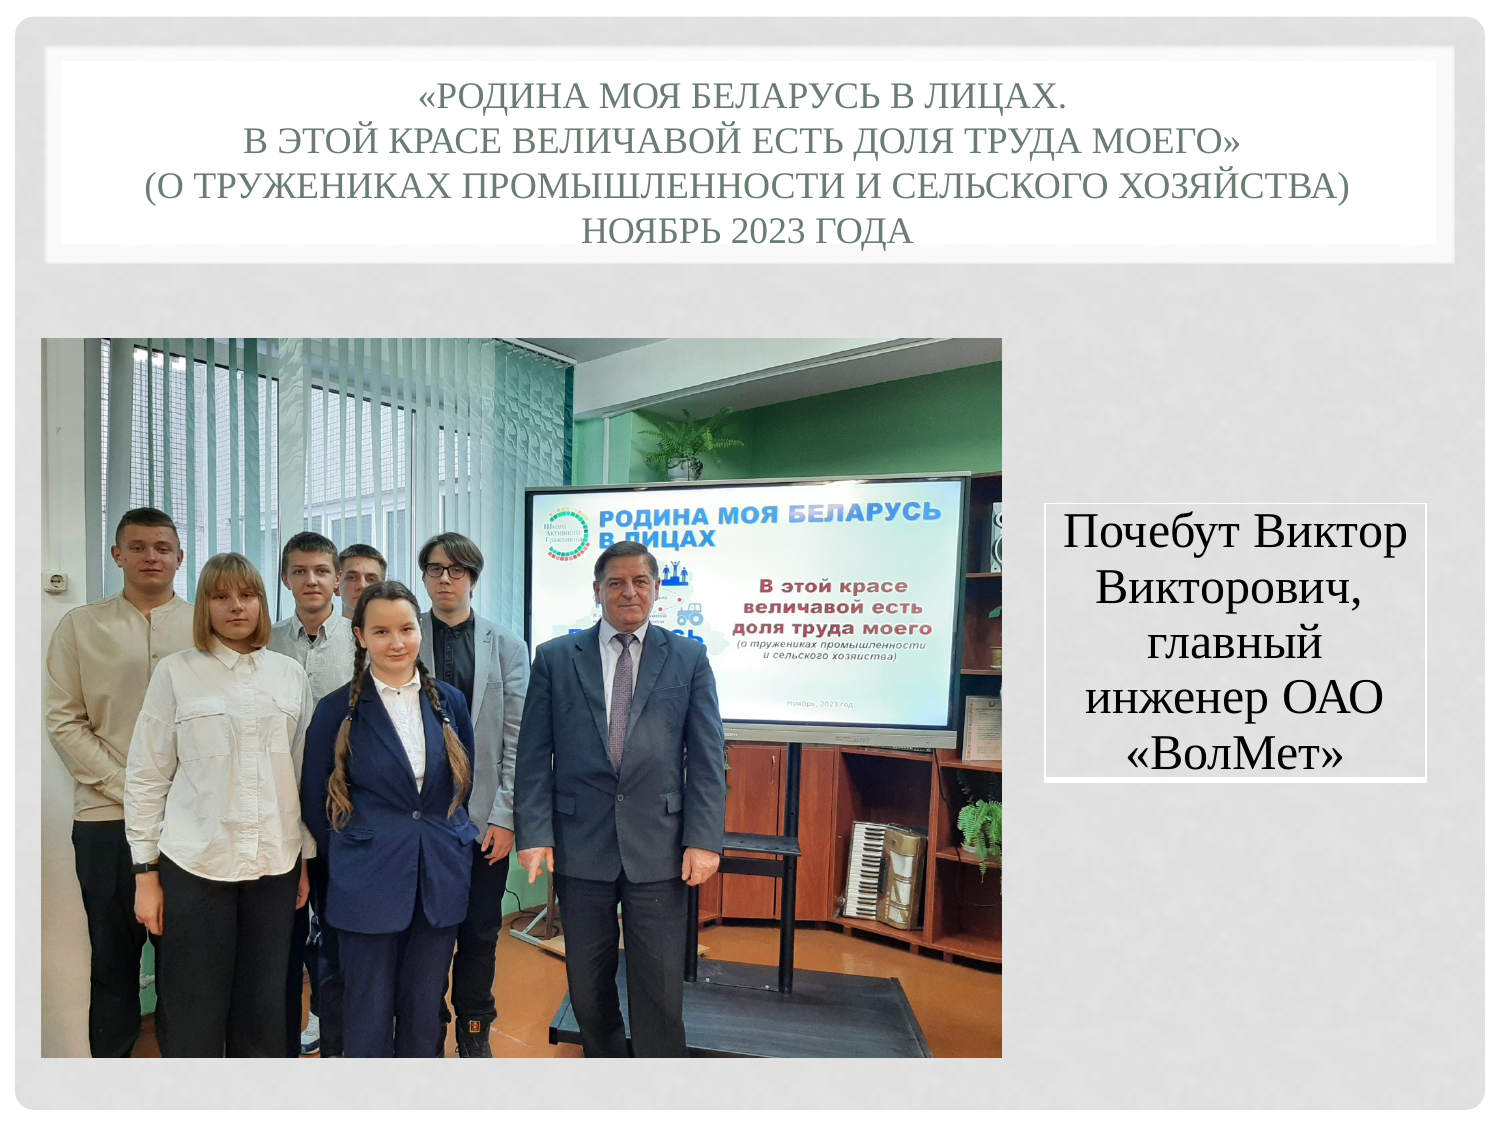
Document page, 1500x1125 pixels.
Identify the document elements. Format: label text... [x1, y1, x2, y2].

table_header Почебут Виктор Викторович, главный инженер ОАО «ВолМет» [1046, 504, 1425, 777]
picture [41, 337, 1002, 1059]
title «Родина моя Беларусь в лицах. В этой красе величавой есть доля труда моего» (о тружениках промышленности и сельского хозяйства) ноябрь 2023 года [69, 54, 1425, 268]
